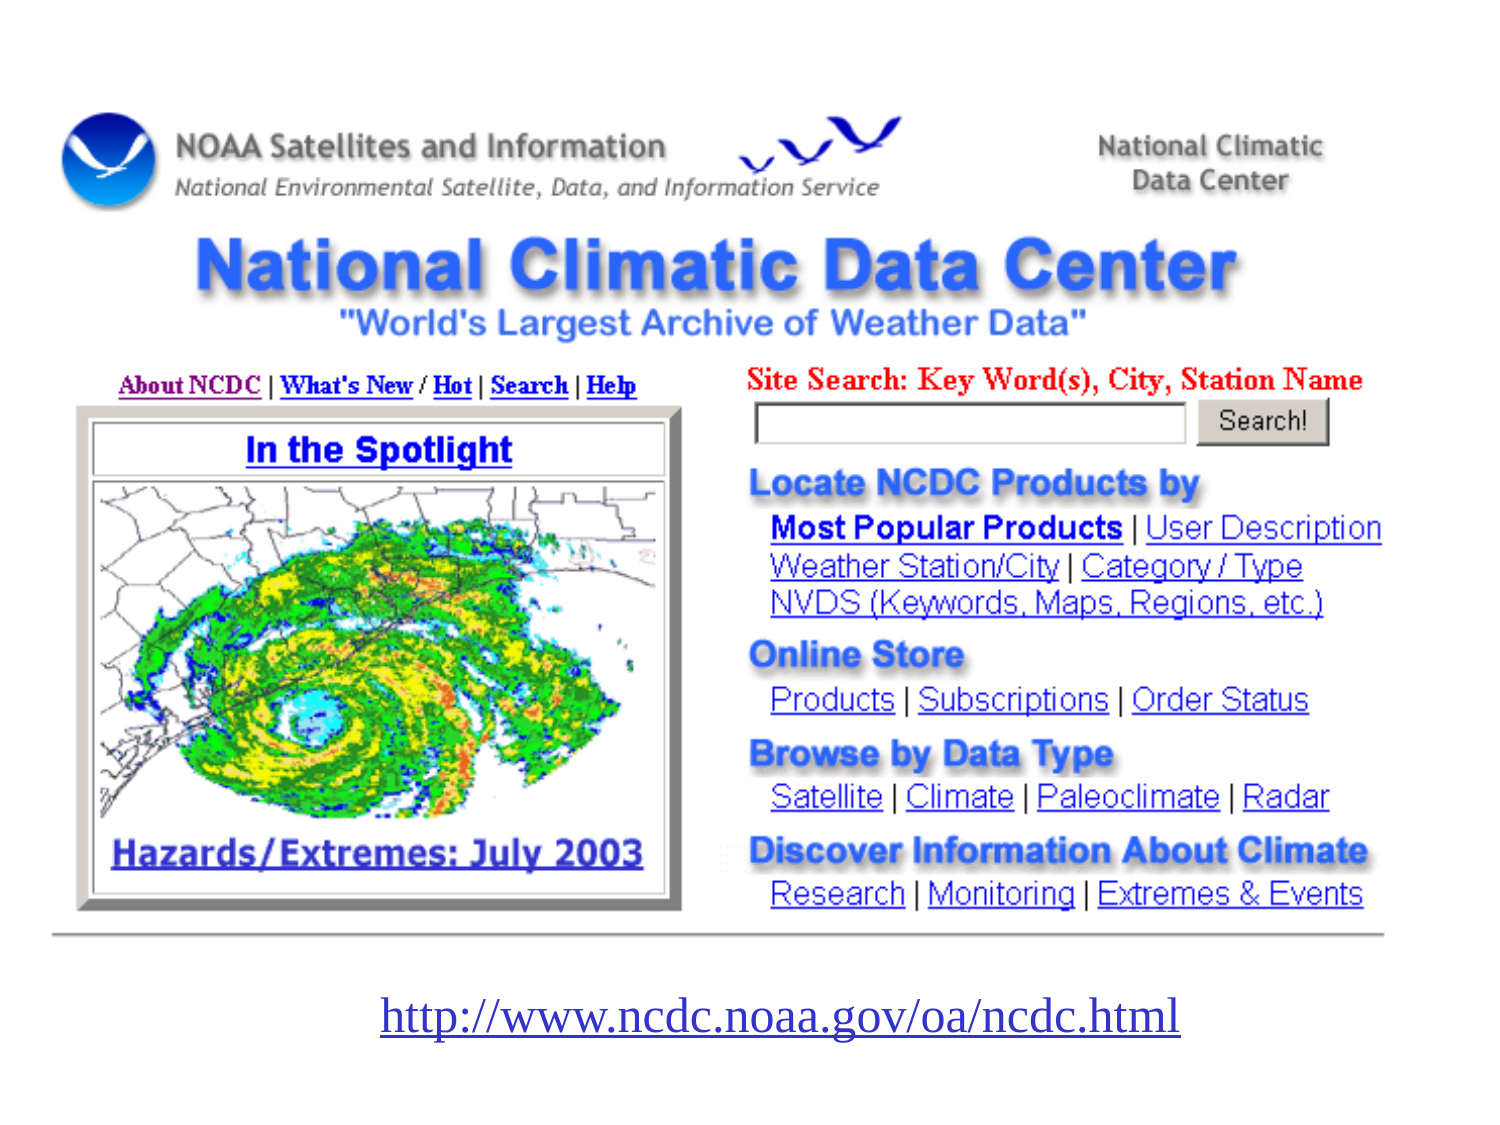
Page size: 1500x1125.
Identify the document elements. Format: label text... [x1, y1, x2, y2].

picture [0, 87, 1429, 968]
text_box http://www.ncdc.noaa.gov/oa/ncdc.html [365, 976, 1209, 1050]
